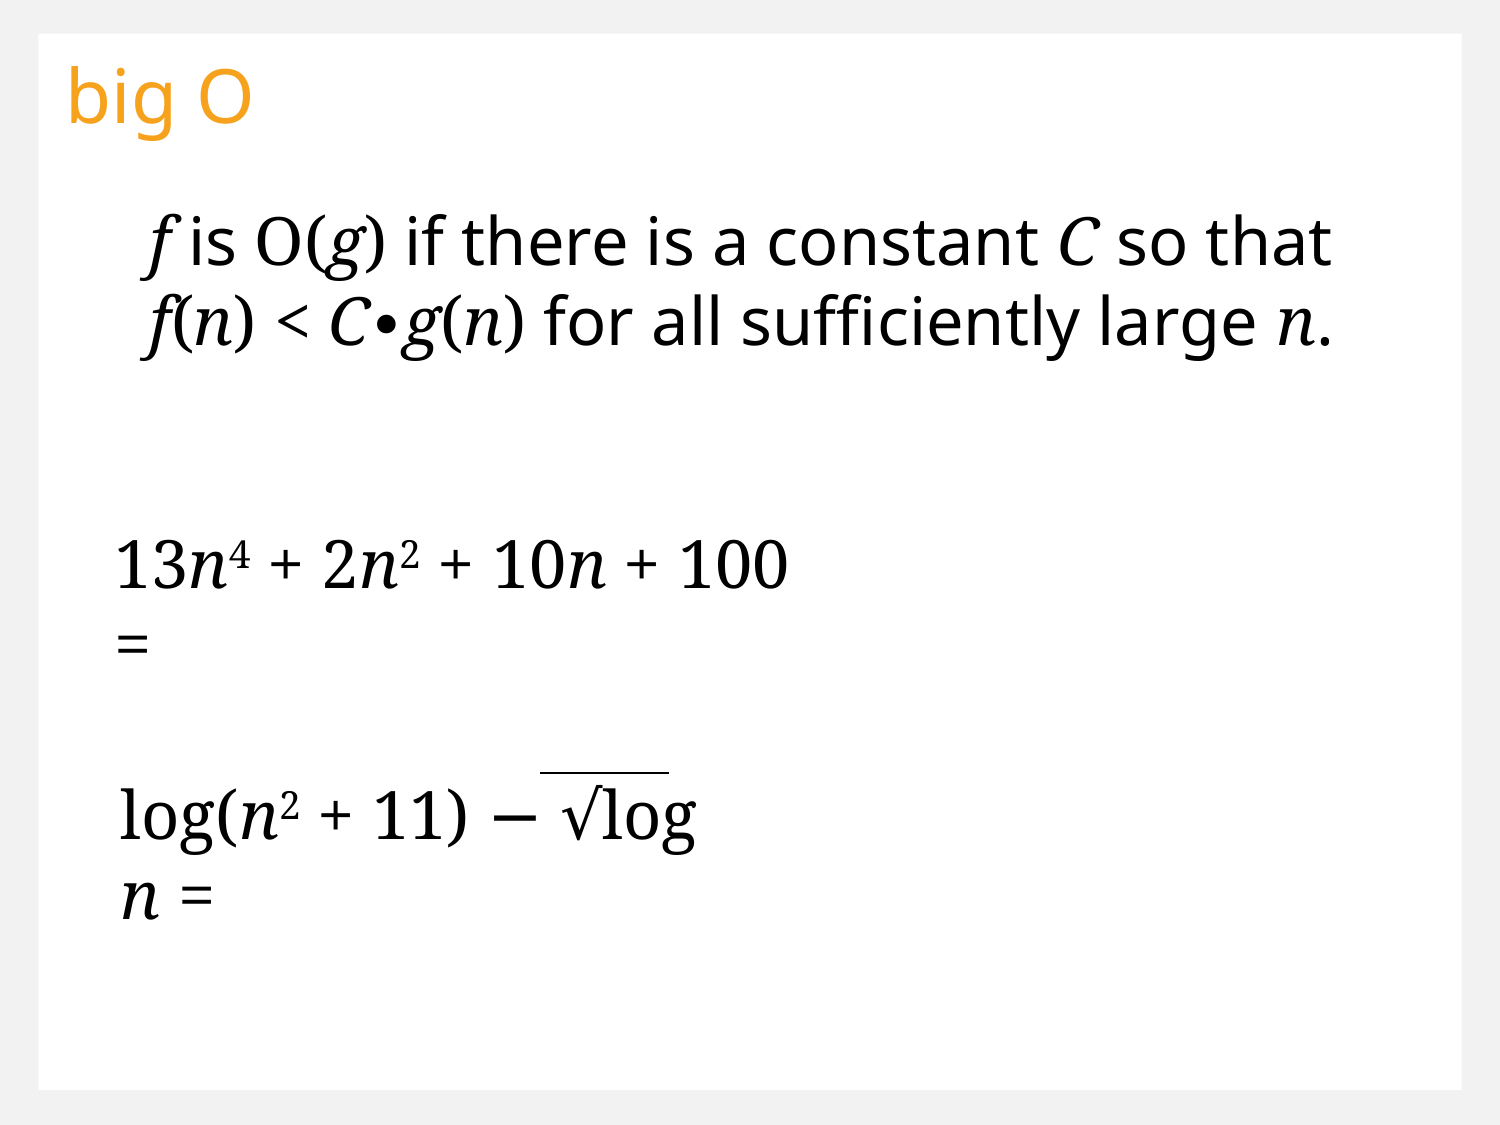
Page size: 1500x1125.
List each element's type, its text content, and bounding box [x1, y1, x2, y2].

text_box log(n2 + 11) − √log n = [106, 765, 750, 940]
text_box f is O(g) if there is a constant C so that f(n) < C∙g(n) for all sufficiently large n. [135, 191, 1365, 367]
text_box big O [50, 41, 271, 147]
text_box 13n4 + 2n2 + 10n + 100 = [99, 514, 834, 690]
